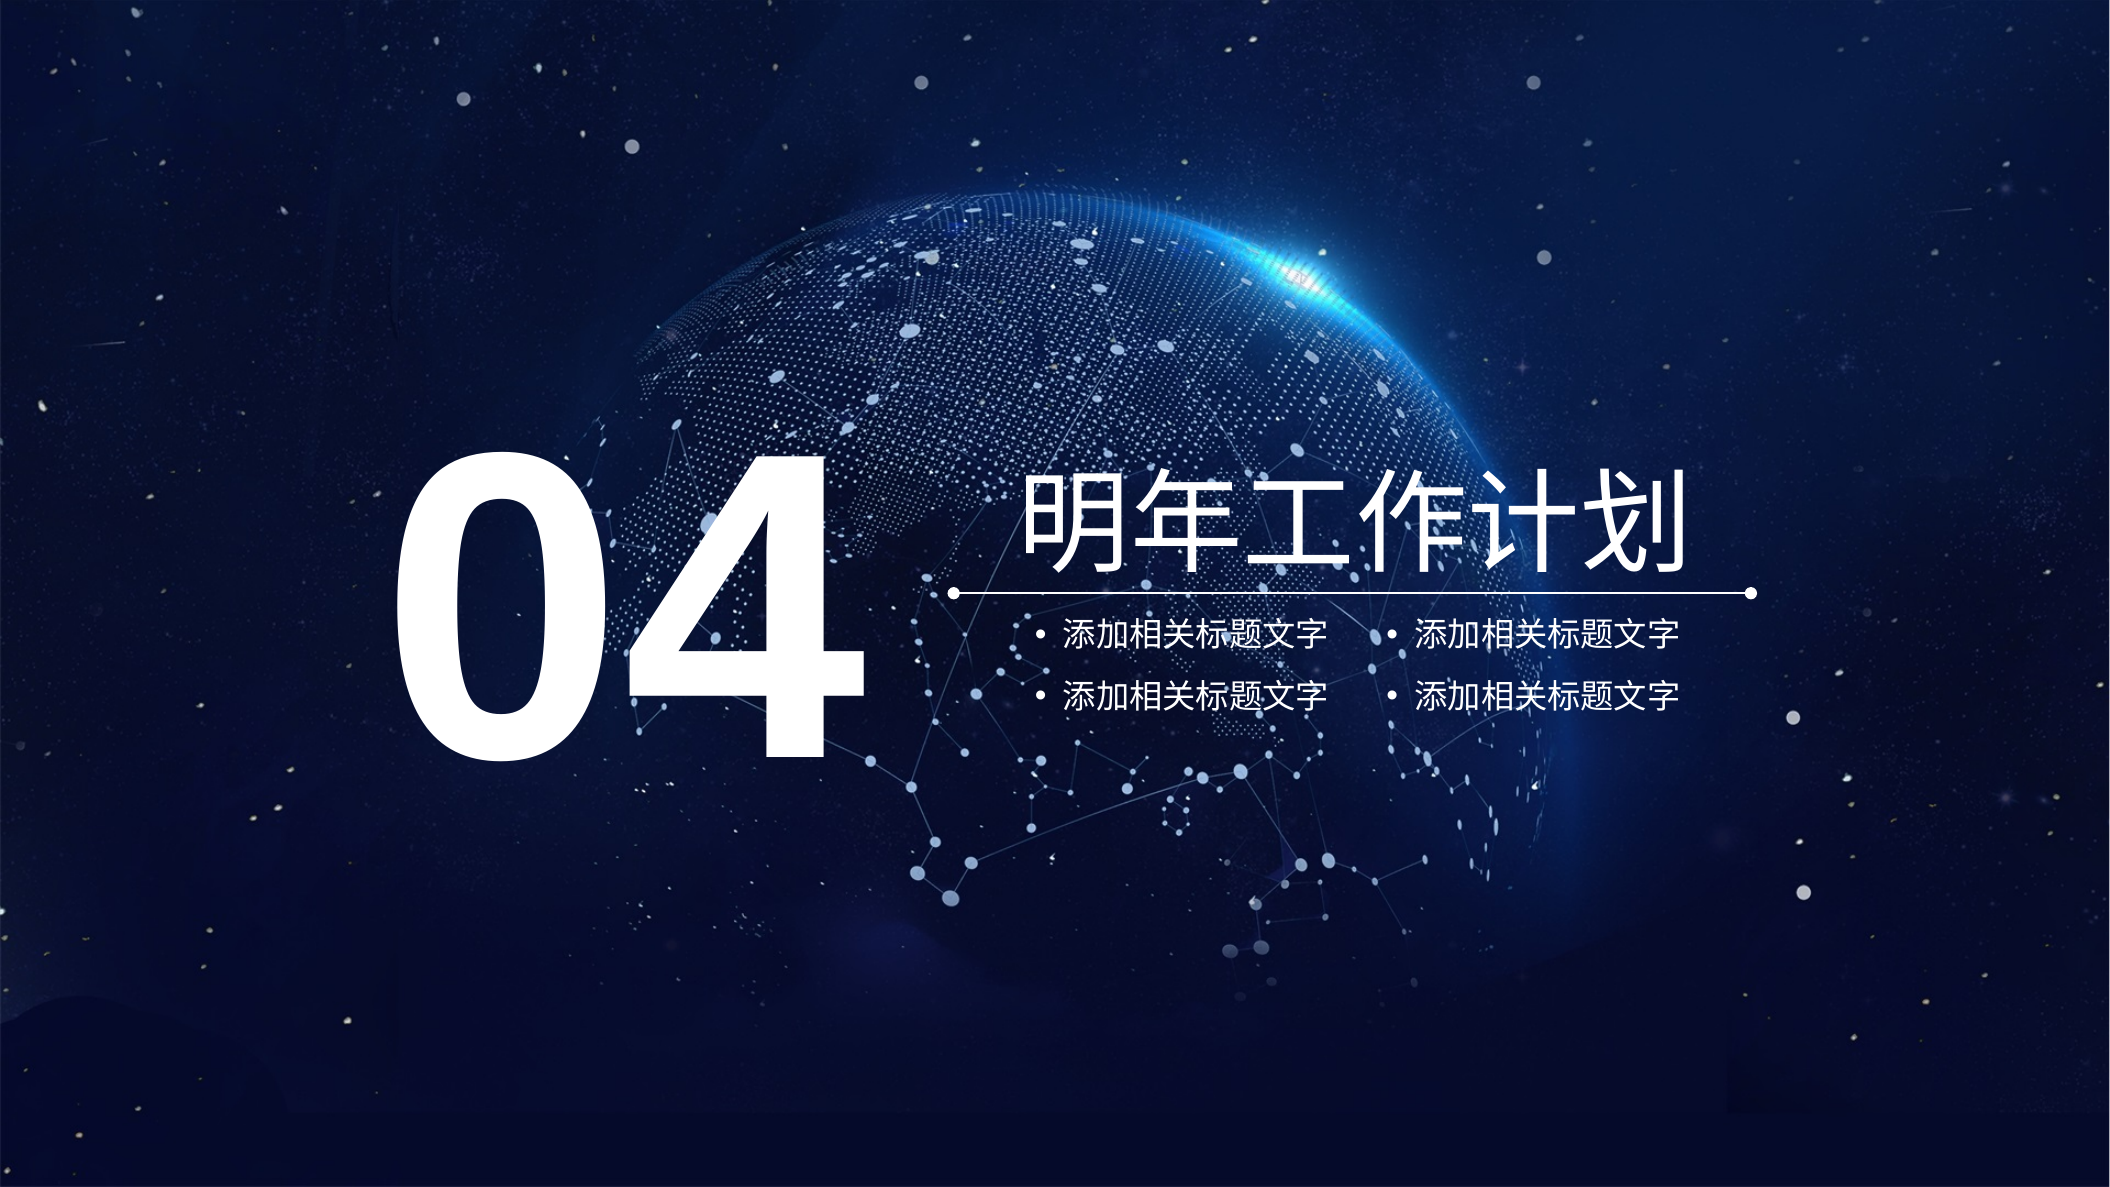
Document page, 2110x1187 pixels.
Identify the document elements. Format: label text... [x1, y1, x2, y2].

text_box 明年工作计划 [1017, 450, 1751, 586]
text_box 添加相关标题文字 [1019, 606, 1344, 661]
text_box 添加相关标题文字 [1371, 667, 1696, 723]
picture [0, 0, 2110, 1187]
text_box 添加相关标题文字 [1371, 606, 1696, 661]
text_box 添加相关标题文字 [1019, 667, 1344, 723]
text_box 04 [259, 320, 988, 846]
